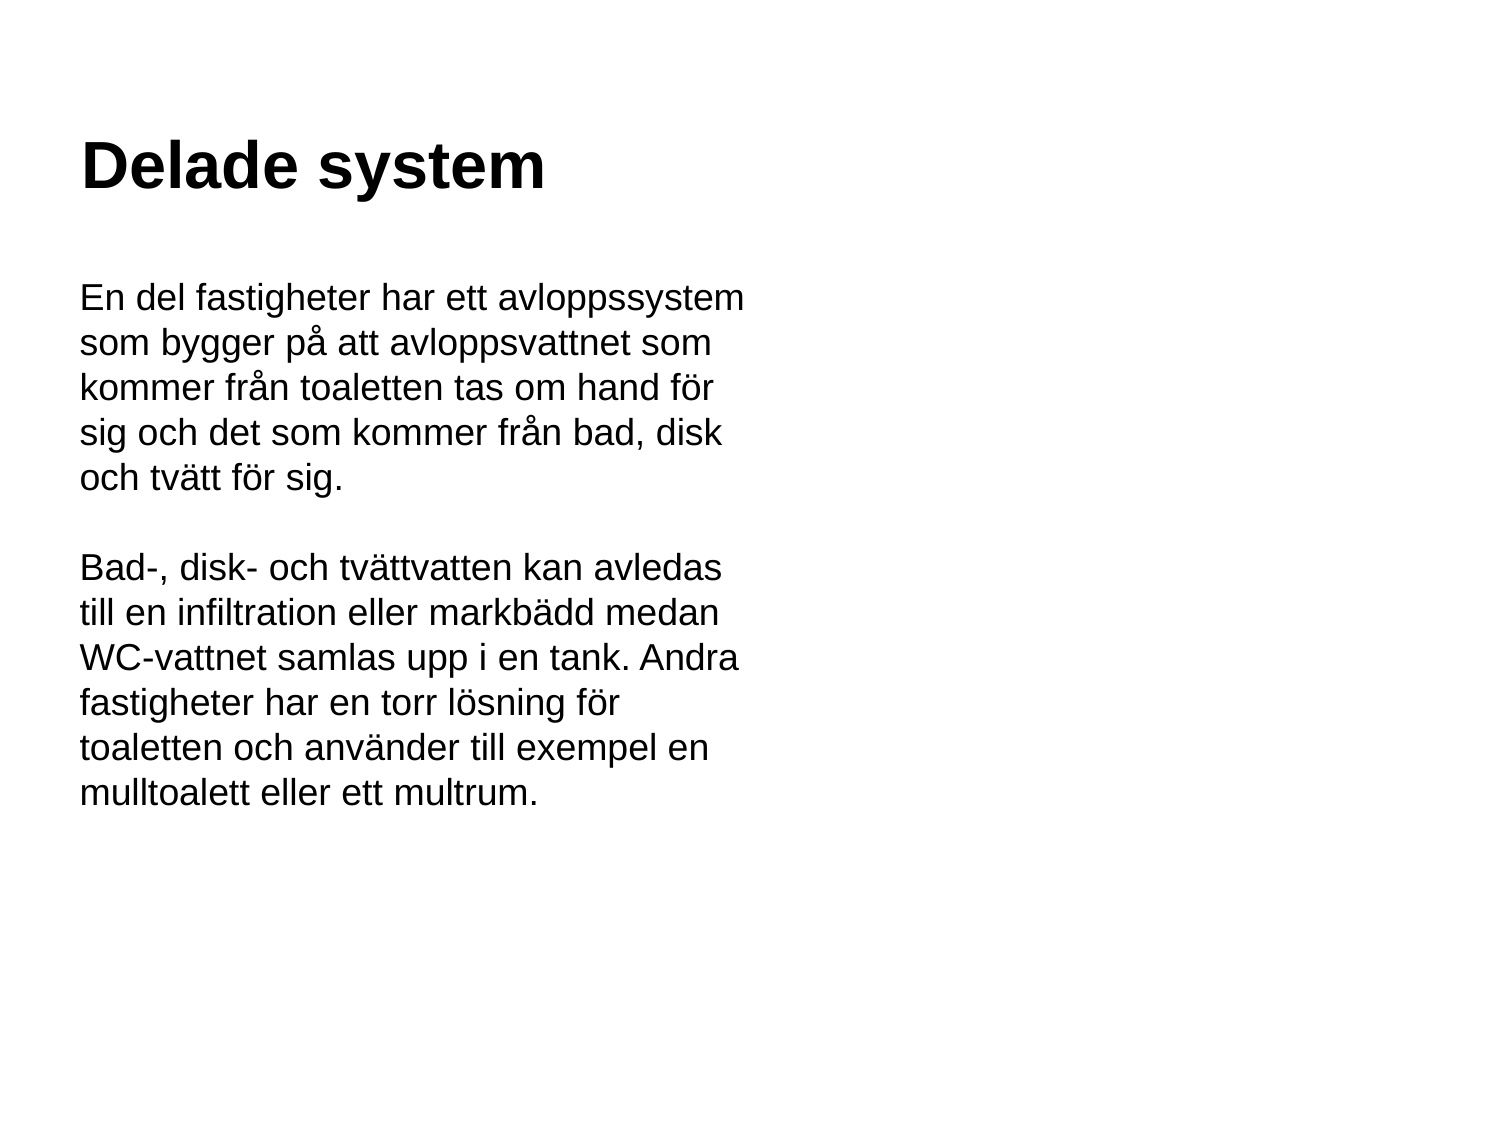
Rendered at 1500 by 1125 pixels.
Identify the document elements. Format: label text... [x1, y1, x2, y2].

text_box En del fastigheter har ett avloppssystem som bygger på att avloppsvattnet som kommer från toaletten tas om hand för sig och det som kommer från bad, disk och tvätt för sig. Bad-, disk- och tvättvatten kan avledas till en infiltration eller markbädd medan WC-vattnet samlas upp i en tank. Andra fastigheter har en torr lösning för toaletten och använder till exempel en mulltoalett eller ett multrum. [64, 265, 771, 866]
text_box [41, 89, 1500, 232]
text_box Delade system [66, 114, 1500, 257]
